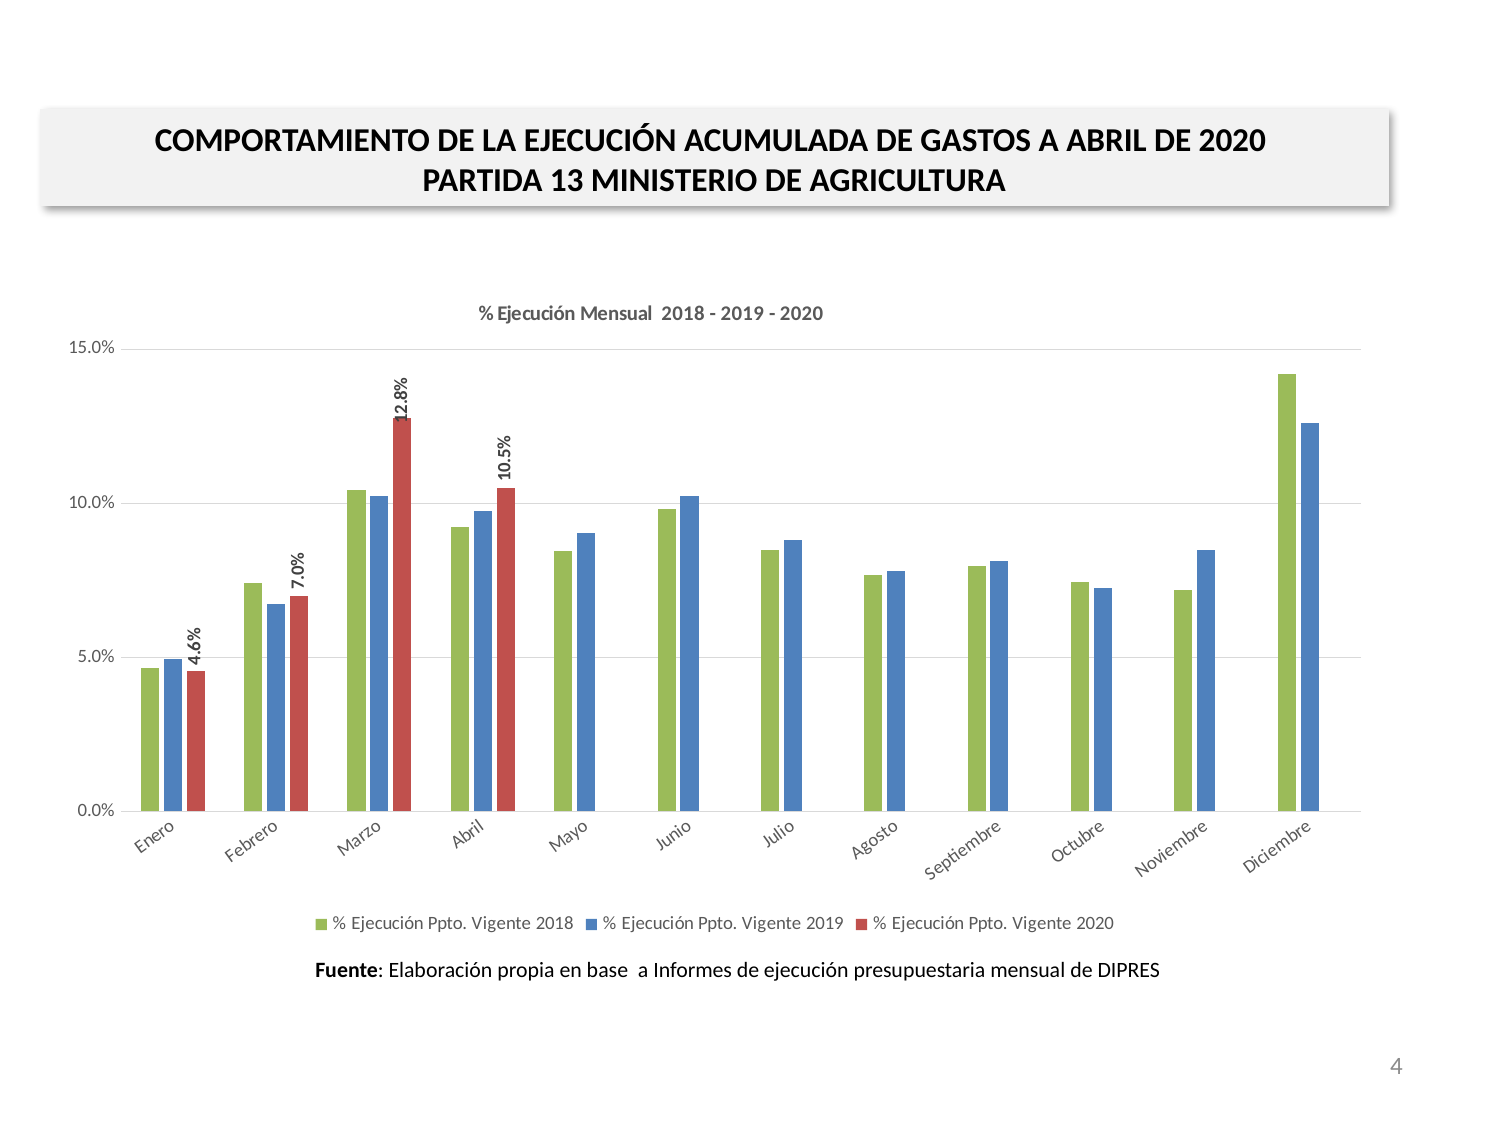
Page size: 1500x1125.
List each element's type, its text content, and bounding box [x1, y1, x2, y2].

text_box [63, 208, 1414, 1059]
text_box COMPORTAMIENTO DE LA EJECUCIÓN ACUMULADA DE GASTOS A ABRIL DE 2020 PARTIDA 13 MINISTERIO DE AGRICULTURA [41, 109, 1389, 206]
footer Fuente: Elaboración propia en base a Informes de ejecución presupuestaria mensual de DIPRES [141, 948, 1335, 996]
chart [40, 272, 1389, 941]
slide_number 4 [1067, 1035, 1418, 1095]
